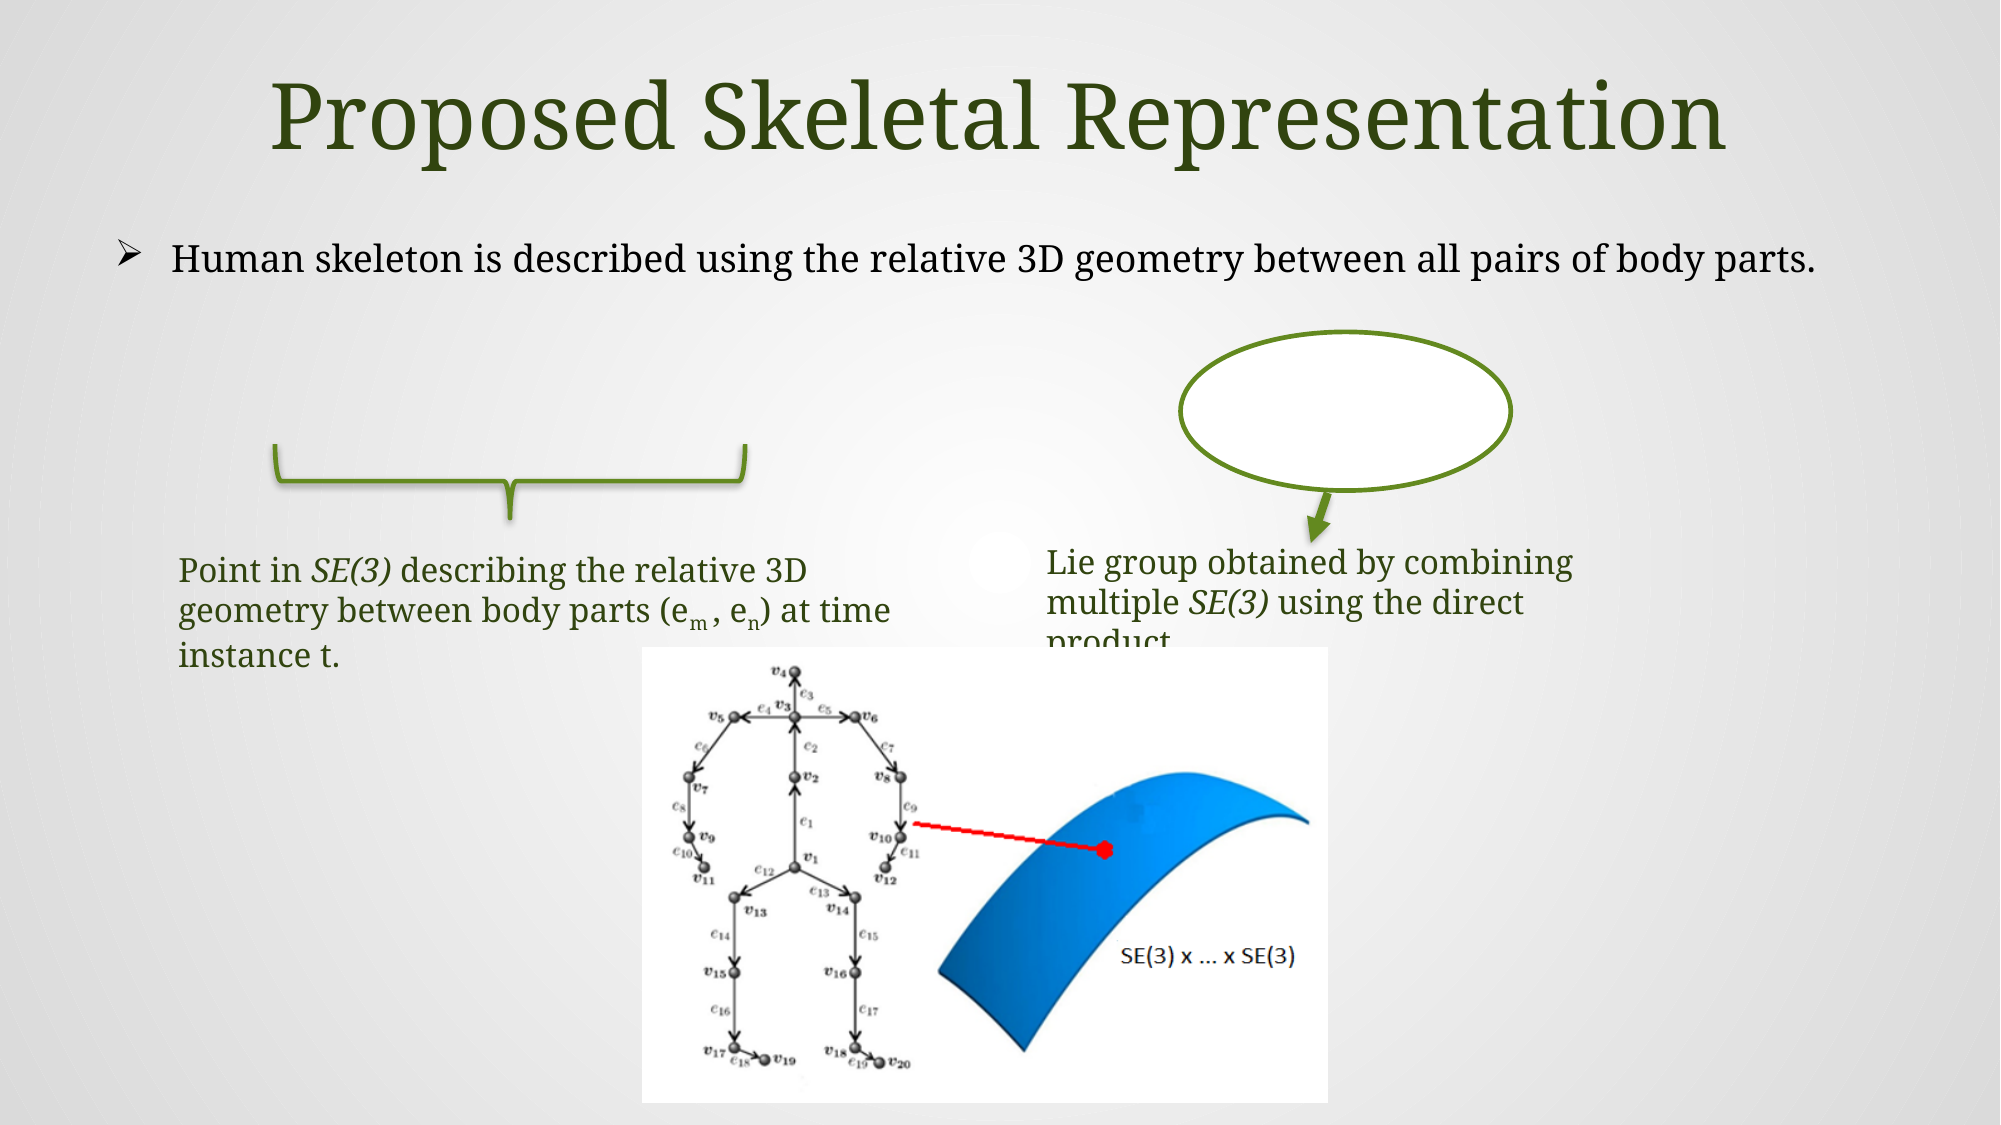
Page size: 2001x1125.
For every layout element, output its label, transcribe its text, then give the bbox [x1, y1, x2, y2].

picture [642, 646, 1328, 1103]
text_box Point in SE(3) describing the relative 3D geometry between body parts (em , en) at time instance t. [163, 541, 939, 682]
title Proposed Skeletal Representation [99, 39, 1900, 157]
text_box [272, 444, 748, 521]
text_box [1310, 492, 1328, 544]
list Human skeleton is described using the relative 3D geometry between all pairs of body parts. [99, 175, 1900, 1024]
